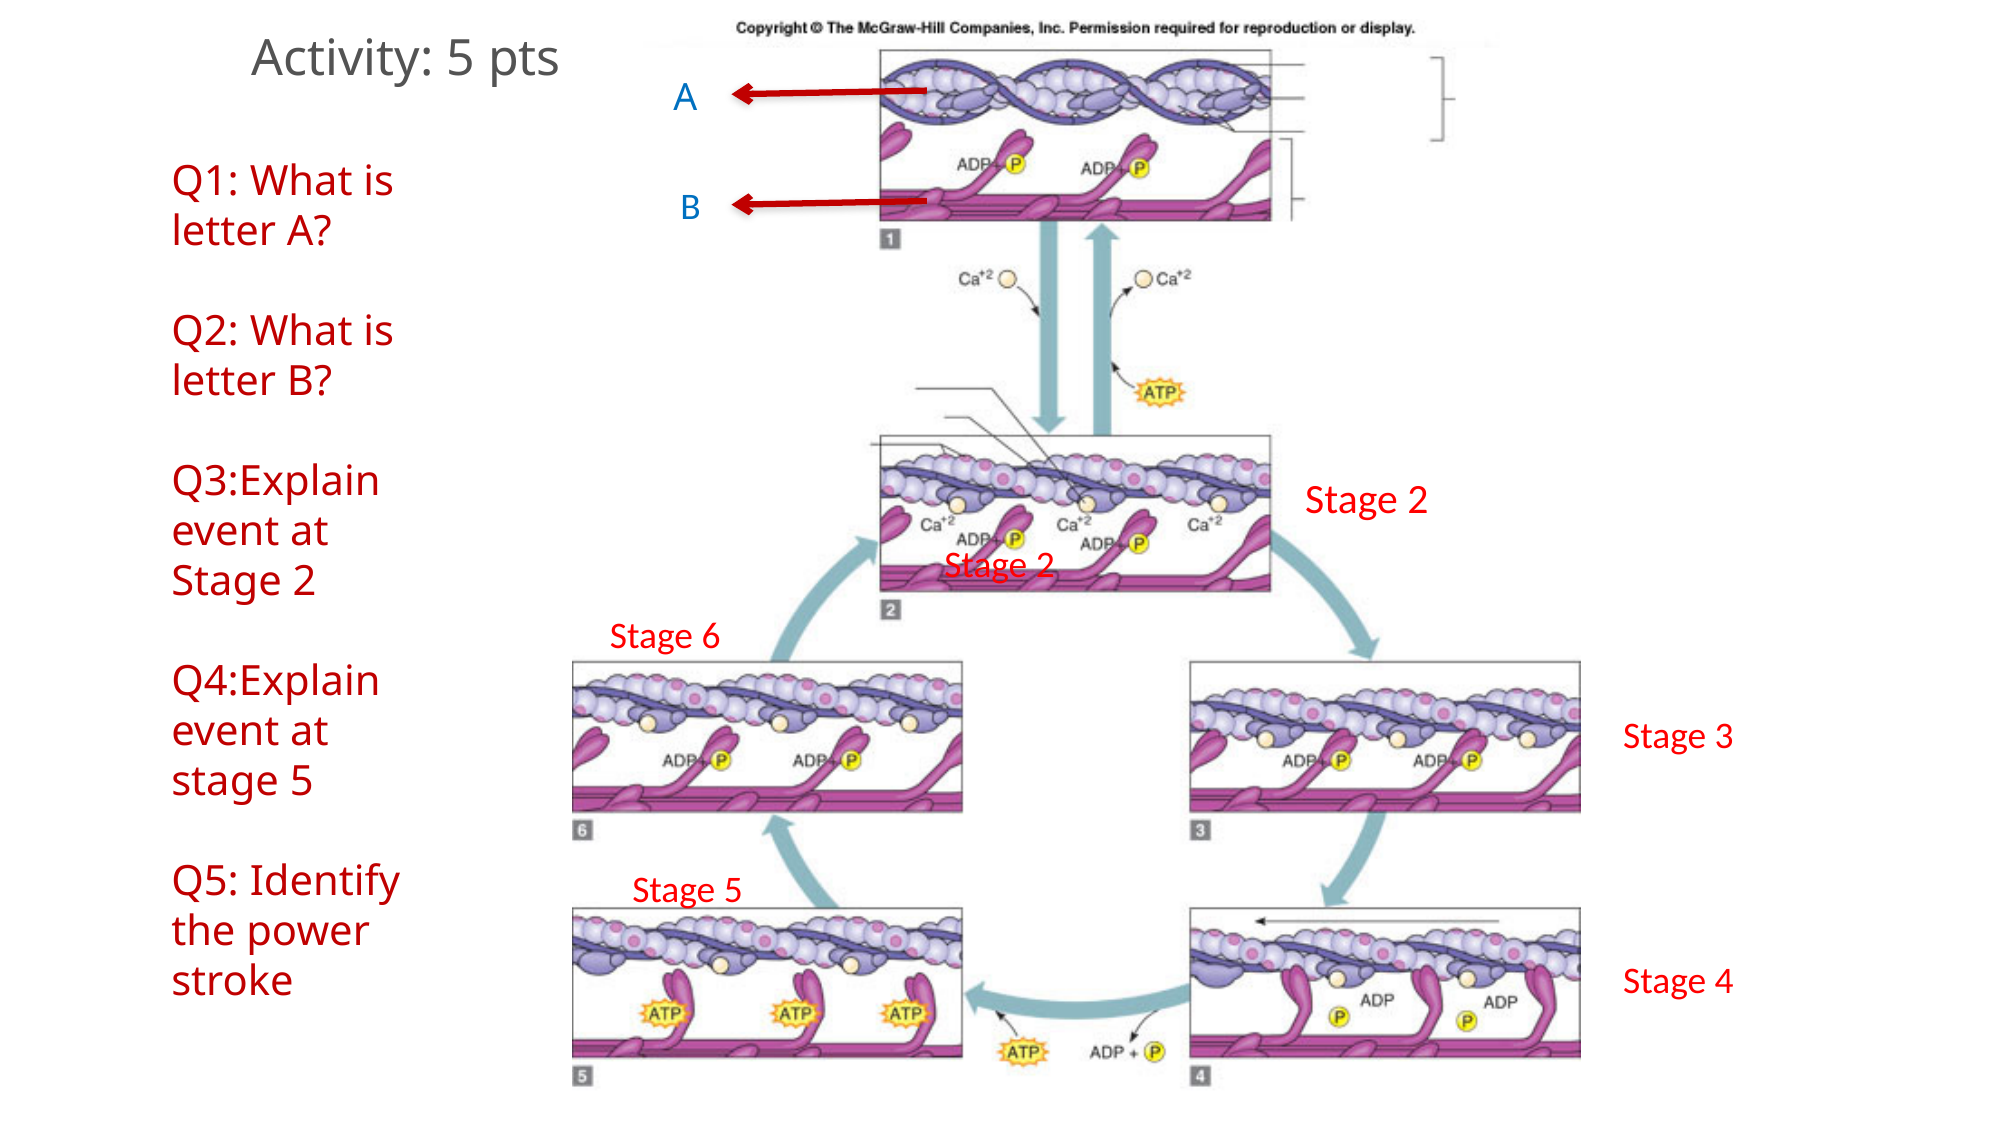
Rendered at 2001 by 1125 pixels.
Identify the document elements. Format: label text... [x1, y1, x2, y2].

text_box Activity: 5 pts [236, 18, 640, 94]
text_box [731, 200, 927, 205]
text_box Stage 4 [1608, 948, 1749, 1009]
text_box Q1: What is letter A? Q2: What is letter B? Q3:Explain event at Stage 2 Q4:Explain event at stage 5 Q5: Identify the power stroke [156, 145, 452, 1012]
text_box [731, 90, 927, 95]
picture [572, 19, 1581, 1105]
text_box Stage 3 [1608, 703, 1749, 764]
